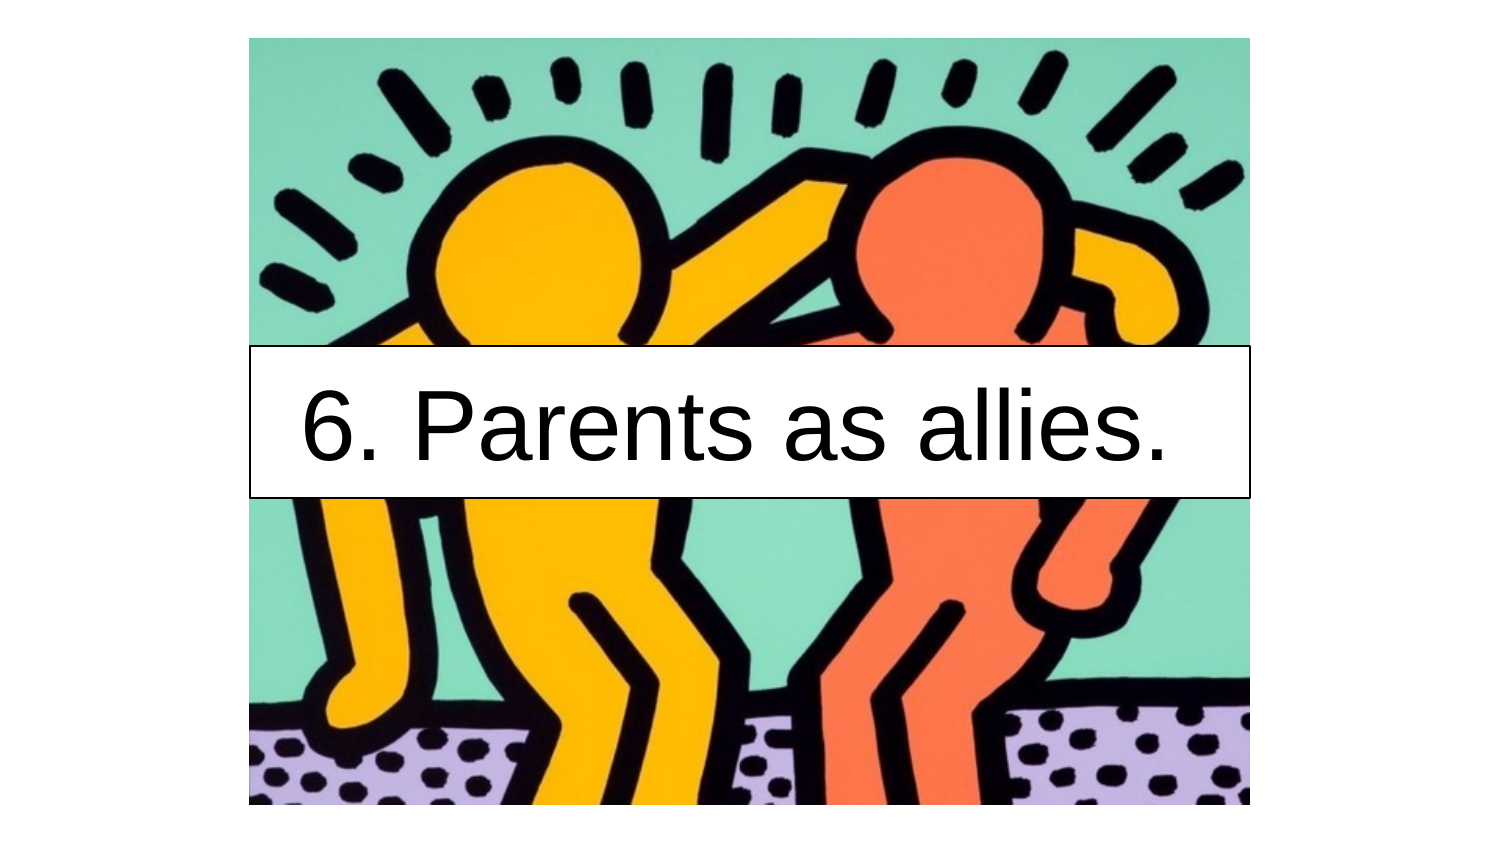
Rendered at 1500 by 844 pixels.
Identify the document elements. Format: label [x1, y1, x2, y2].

picture [249, 38, 1251, 805]
